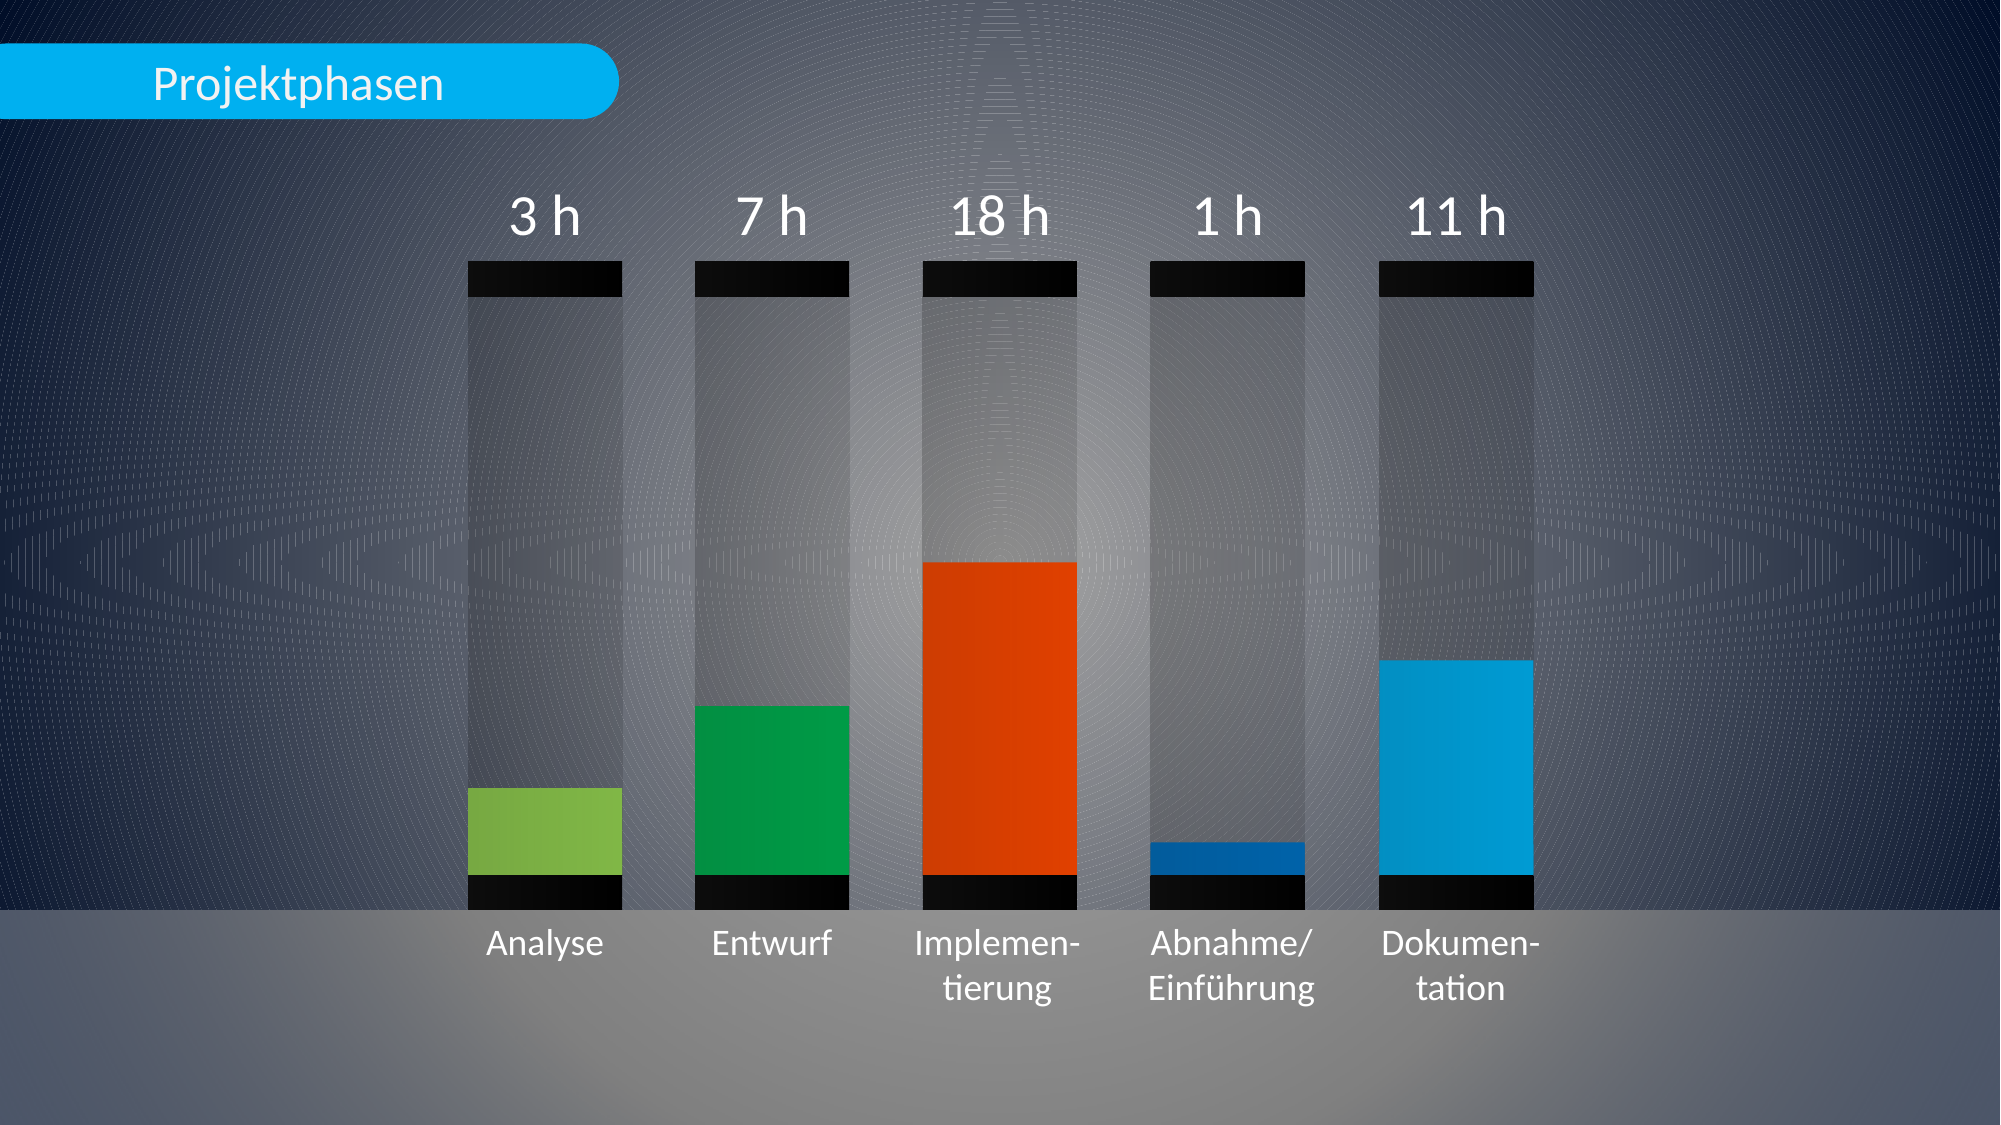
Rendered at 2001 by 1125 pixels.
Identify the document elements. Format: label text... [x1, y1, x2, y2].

text_box [1378, 877, 1534, 910]
picture [0, 910, 2000, 1125]
text_box [1378, 295, 1534, 562]
text_box [1150, 295, 1306, 562]
text_box [922, 877, 1078, 910]
text_box 3 h [468, 170, 623, 255]
text_box 11 h [1379, 170, 1534, 255]
text_box [467, 260, 623, 295]
text_box [1150, 877, 1306, 910]
text_box 1 h [1150, 170, 1305, 255]
text_box [467, 295, 623, 877]
text_box [922, 260, 1078, 295]
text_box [0, 43, 620, 120]
text_box [694, 260, 850, 295]
text_box [922, 295, 1078, 562]
text_box [1150, 260, 1306, 295]
text_box [694, 295, 850, 562]
text_box 7 h [695, 170, 850, 255]
text_box [694, 877, 850, 910]
text_box [1378, 260, 1534, 295]
text_box 18 h [922, 170, 1077, 255]
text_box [468, 562, 1534, 874]
text_box [467, 877, 623, 910]
